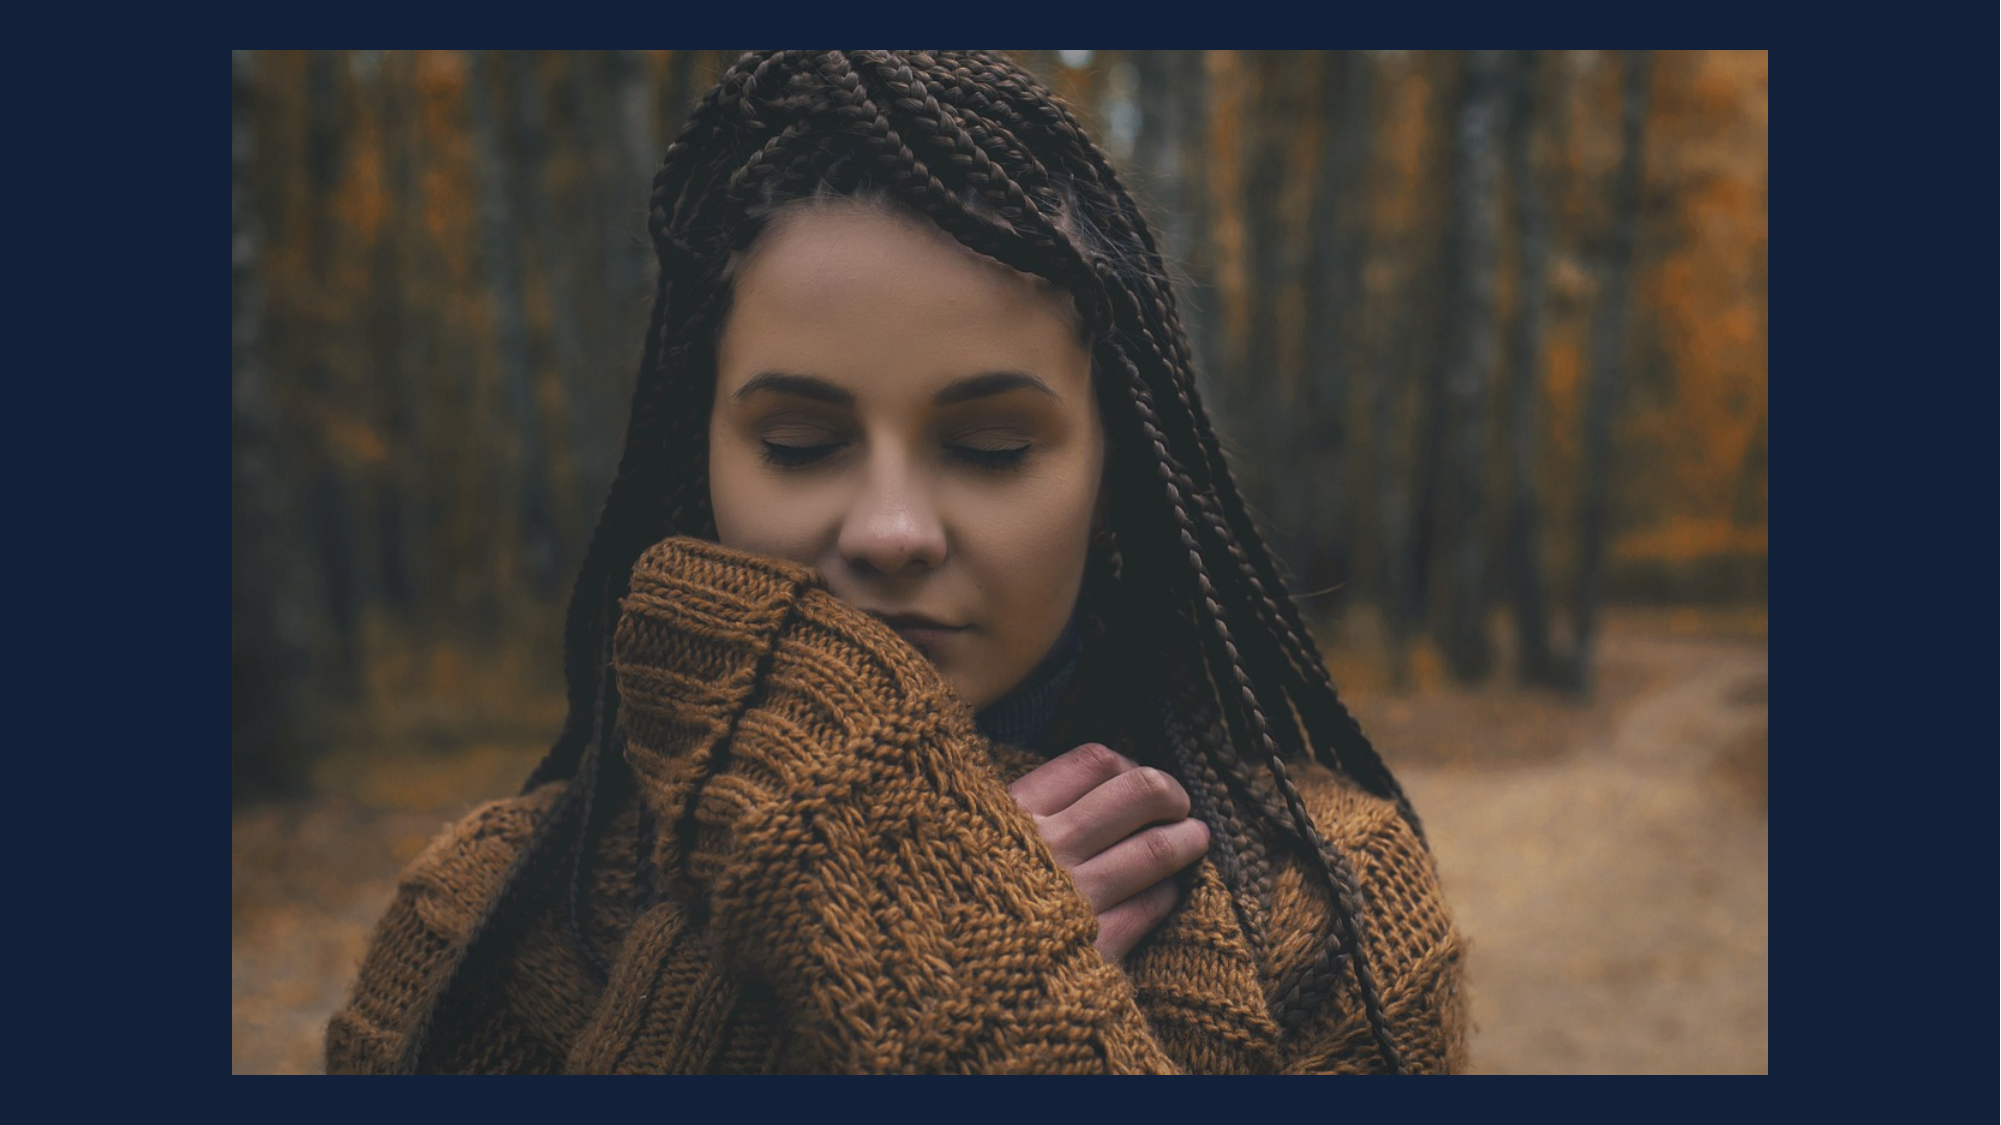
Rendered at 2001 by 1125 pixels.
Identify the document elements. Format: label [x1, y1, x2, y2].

picture [231, 50, 1768, 1075]
